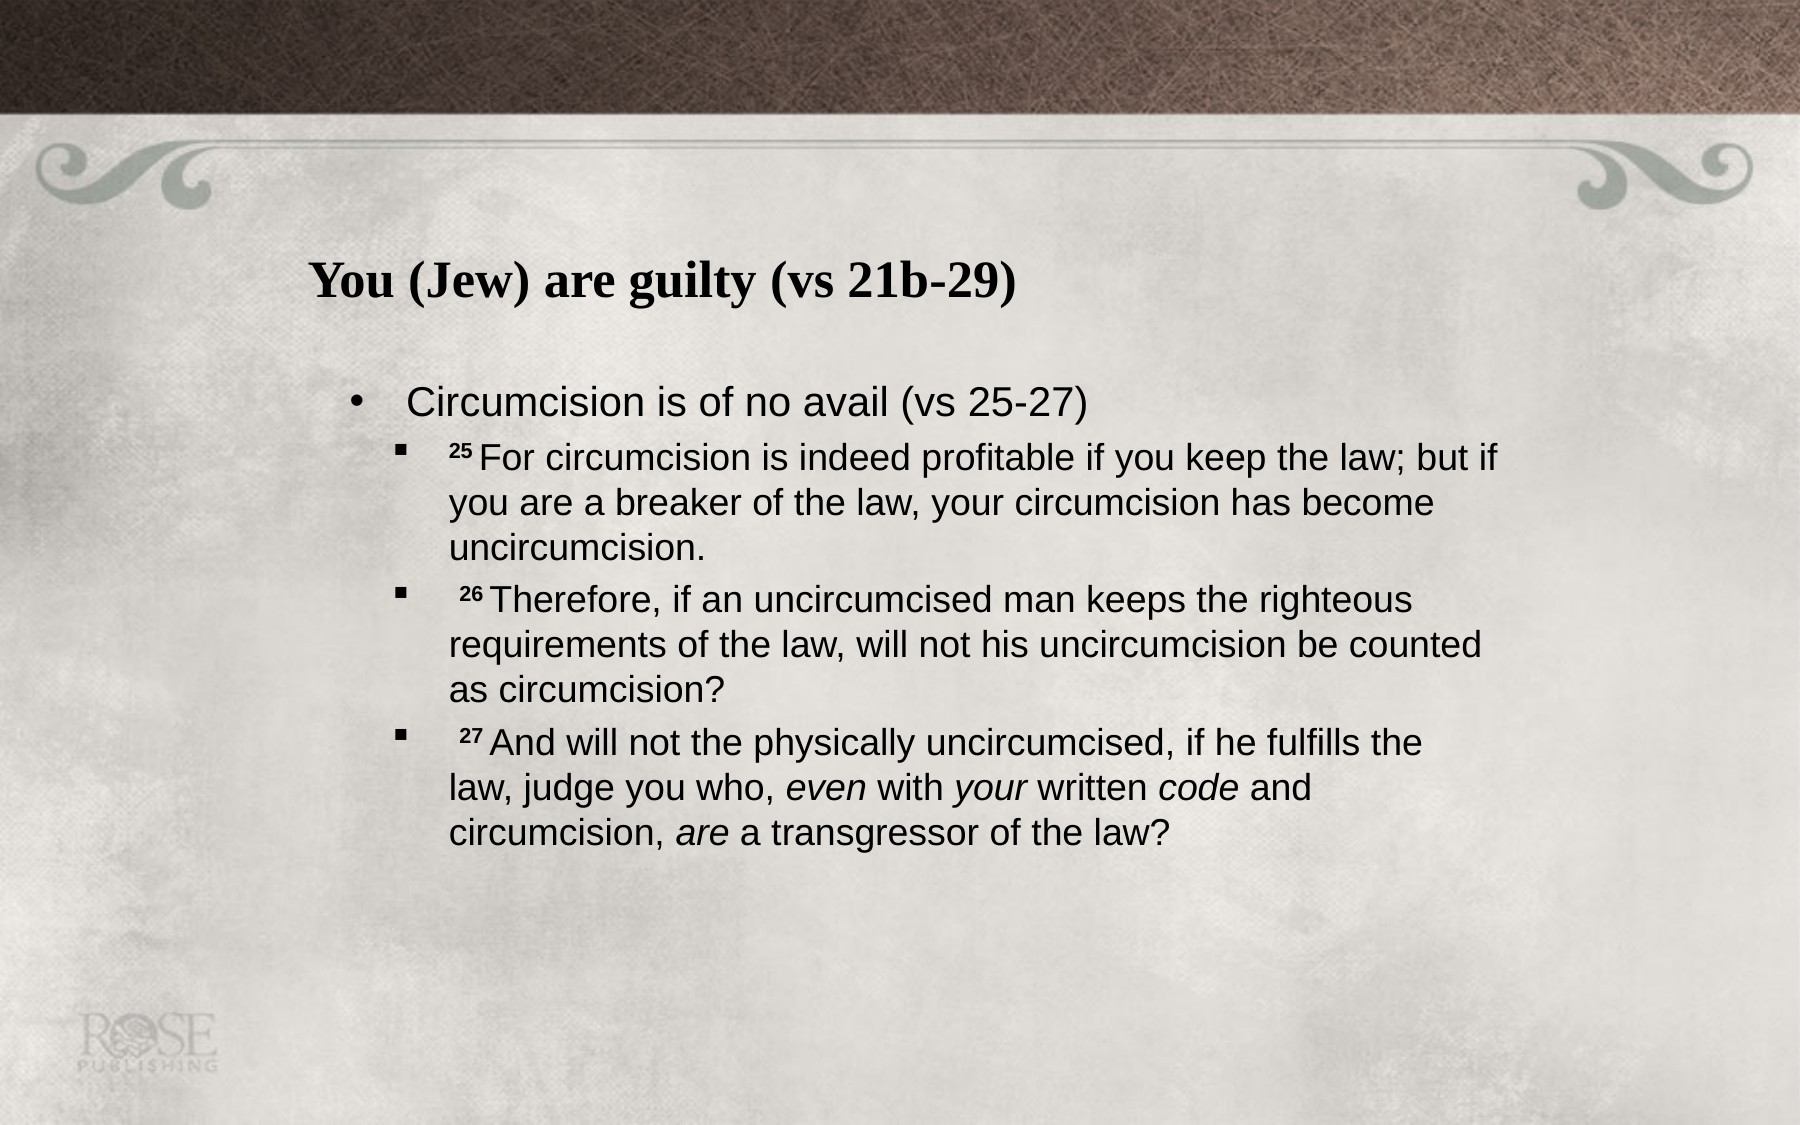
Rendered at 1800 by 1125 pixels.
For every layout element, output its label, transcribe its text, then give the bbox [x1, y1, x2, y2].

picture [0, 0, 1800, 1125]
list You (Jew) are guilty (vs 21b-29) Circumcision is of no avail (vs 25-27) 25 For circumcision is indeed profitable if you keep the law; but if you are a breaker of the law, your circumcision has become uncircumcision. 26 Therefore, if an uncircumcised man keeps the righteous requirements of the law, will not his uncircumcision be counted as circumcision? 27 And will not the physically uncircumcised, if he fulfills the law, judge you who, even with your written code and circumcision, are a transgressor of the law? [292, 237, 1536, 1095]
